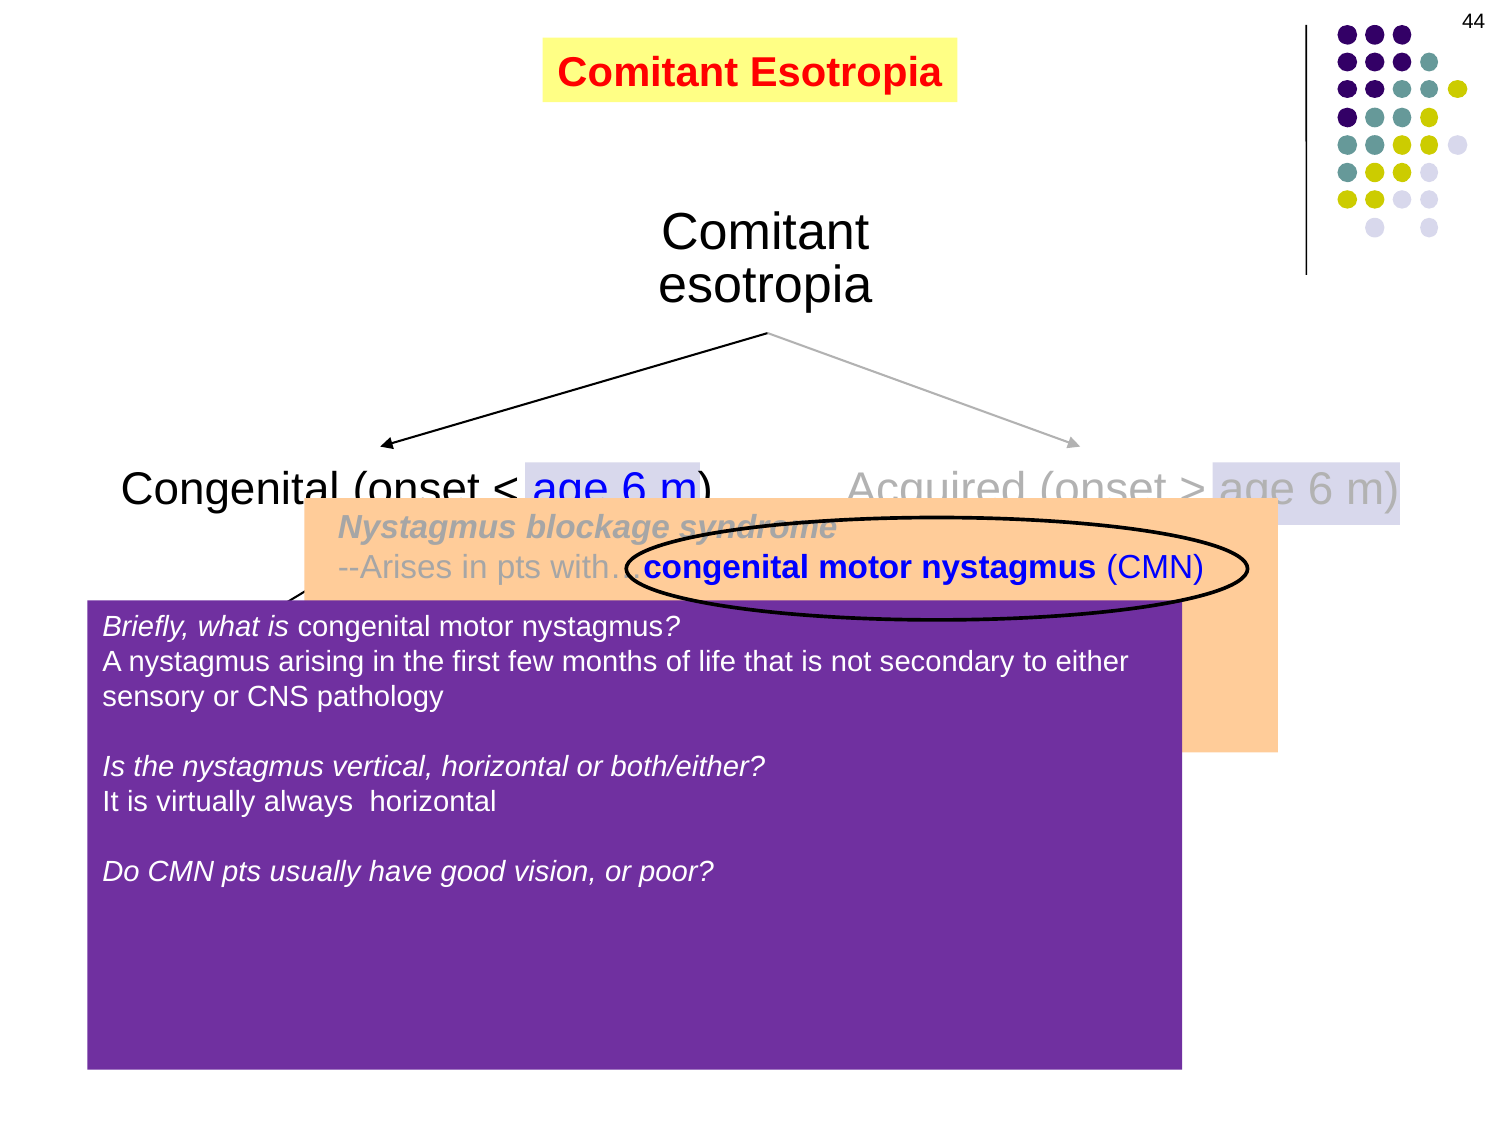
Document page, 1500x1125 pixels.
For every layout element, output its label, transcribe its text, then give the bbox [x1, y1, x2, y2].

text_box [1278, 521, 1400, 525]
text_box [380, 333, 767, 450]
text_box Comitant Esotropia [542, 37, 958, 103]
text_box Nystagmus blockage syndrome --Arises in pts with…congenital motor nystagmus (CMN) --Pt ‘learns’ that their nystagmus is decreased (and thus acuity is increased) when their eyes are…converged --Key exam finding: Pt ‘eats up’ prism when deviation is being measured [304, 498, 1278, 753]
slide_number 44 [1149, 0, 1500, 75]
text_box [767, 332, 1081, 449]
text_box Congenital (onset < age 6 m) [105, 451, 729, 521]
text_box Acquired (onset > age 6 m) [830, 451, 1415, 521]
text_box Comitant esotropia [643, 199, 888, 321]
text_box Briefly, what is congenital motor nystagmus? A nystagmus arising in the first few months of life that is not secondary to either sensory or CNS pathology Is the nystagmus vertical, horizontal or both/either? It is virtually always horizontal Do CMN pts usually have good vision, or poor? Good (rule of thumb: If a pt has nystagmus + good VA, it’s CMN) CMN has a unique finding related to an exam maneuver you’re familiar with but don’t perform very often. What is this finding? A paradoxical OKN response [87, 600, 1183, 1070]
text_box [626, 517, 1248, 620]
